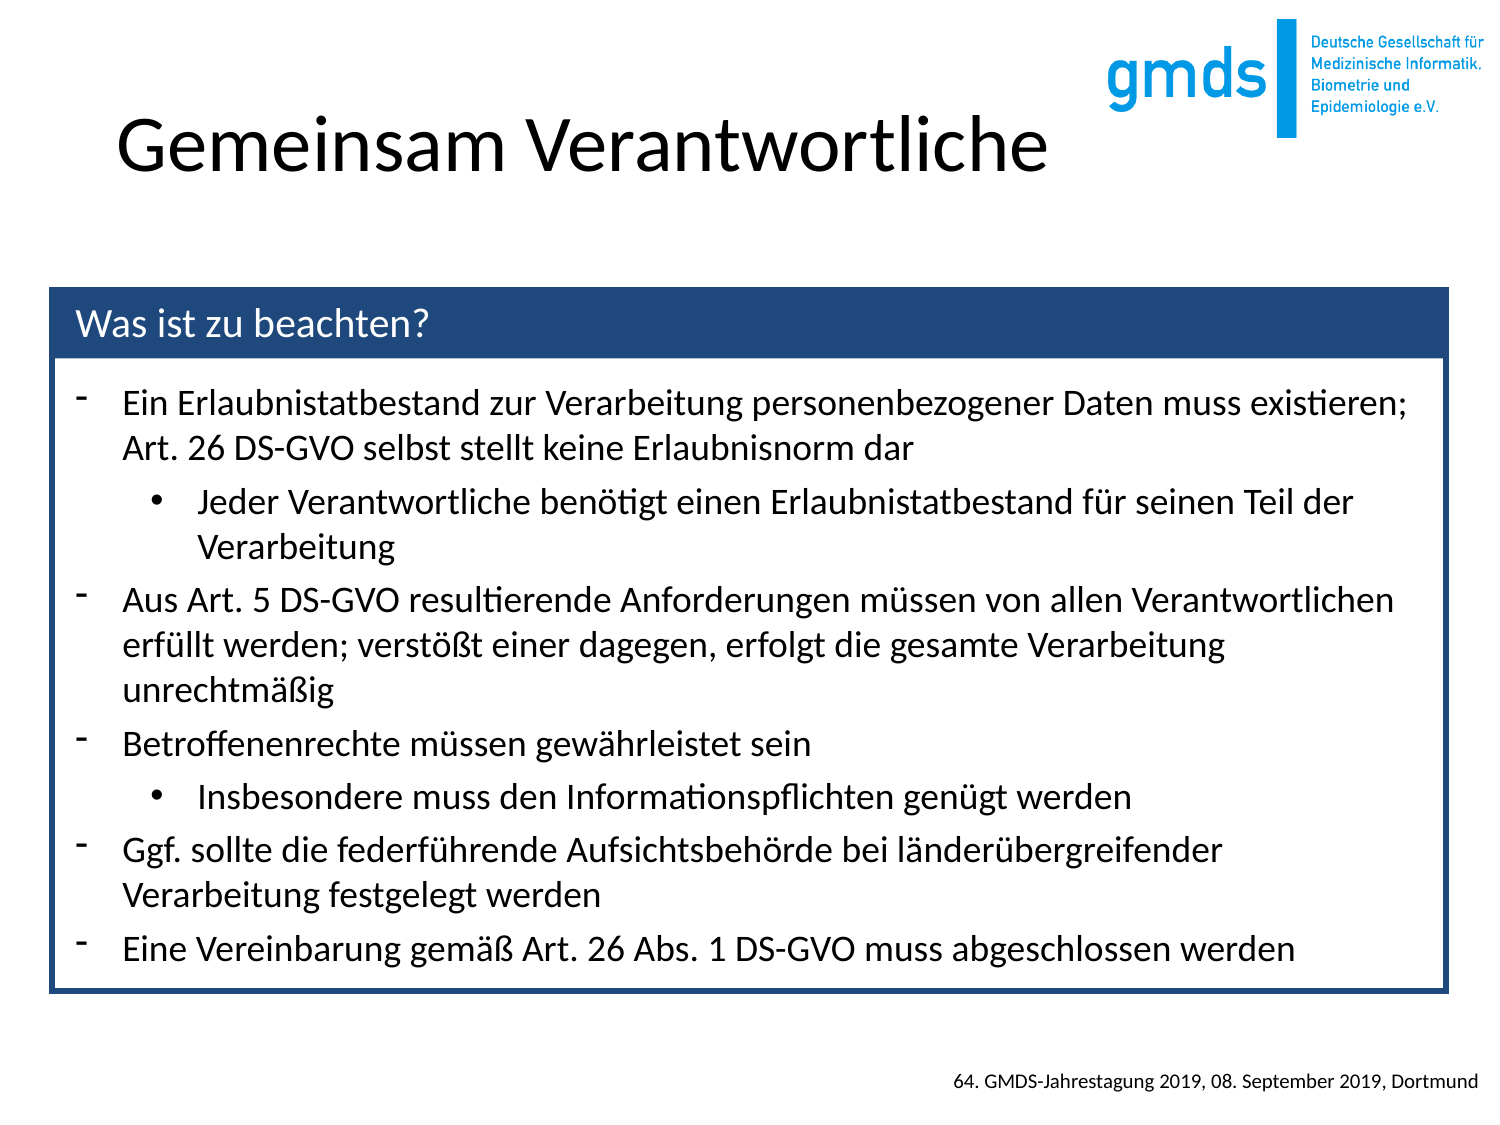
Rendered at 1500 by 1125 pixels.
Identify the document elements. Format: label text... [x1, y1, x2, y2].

text_box Was ist zu beachten? [51, 289, 1447, 359]
text_box Ein Erlaubnistatbestand zur Verarbeitung personenbezogener Daten muss existieren; Art. 26 DS-GVO selbst stellt keine Erlaubnisnorm dar Jeder Verantwortliche benötigt einen Erlaubnistatbestand für seinen Teil der Verarbeitung Aus Art. 5 DS-GVO resultierende Anforderungen müssen von allen Verantwortlichen erfüllt werden; verstößt einer dagegen, erfolgt die gesamte Verarbeitung unrechtmäßig Betroffenenrechte müssen gewährleistet sein Insbesondere muss den Informationspflichten genügt werden Ggf. sollte die federführende Aufsichtsbehörde bei länderübergreifender Verarbeitung festgelegt werden Eine Vereinbarung gemäß Art. 26 Abs. 1 DS-GVO muss abgeschlossen werden [51, 359, 1447, 992]
picture [1108, 19, 1276, 138]
picture [1297, 19, 1484, 138]
picture [1116, 68, 1129, 89]
text_box 64. GMDS-Jahrestagung 2019, 08. September 2019, Dortmund [670, 1063, 1494, 1106]
title Gemeinsam Verantwortliche [75, 45, 1093, 233]
